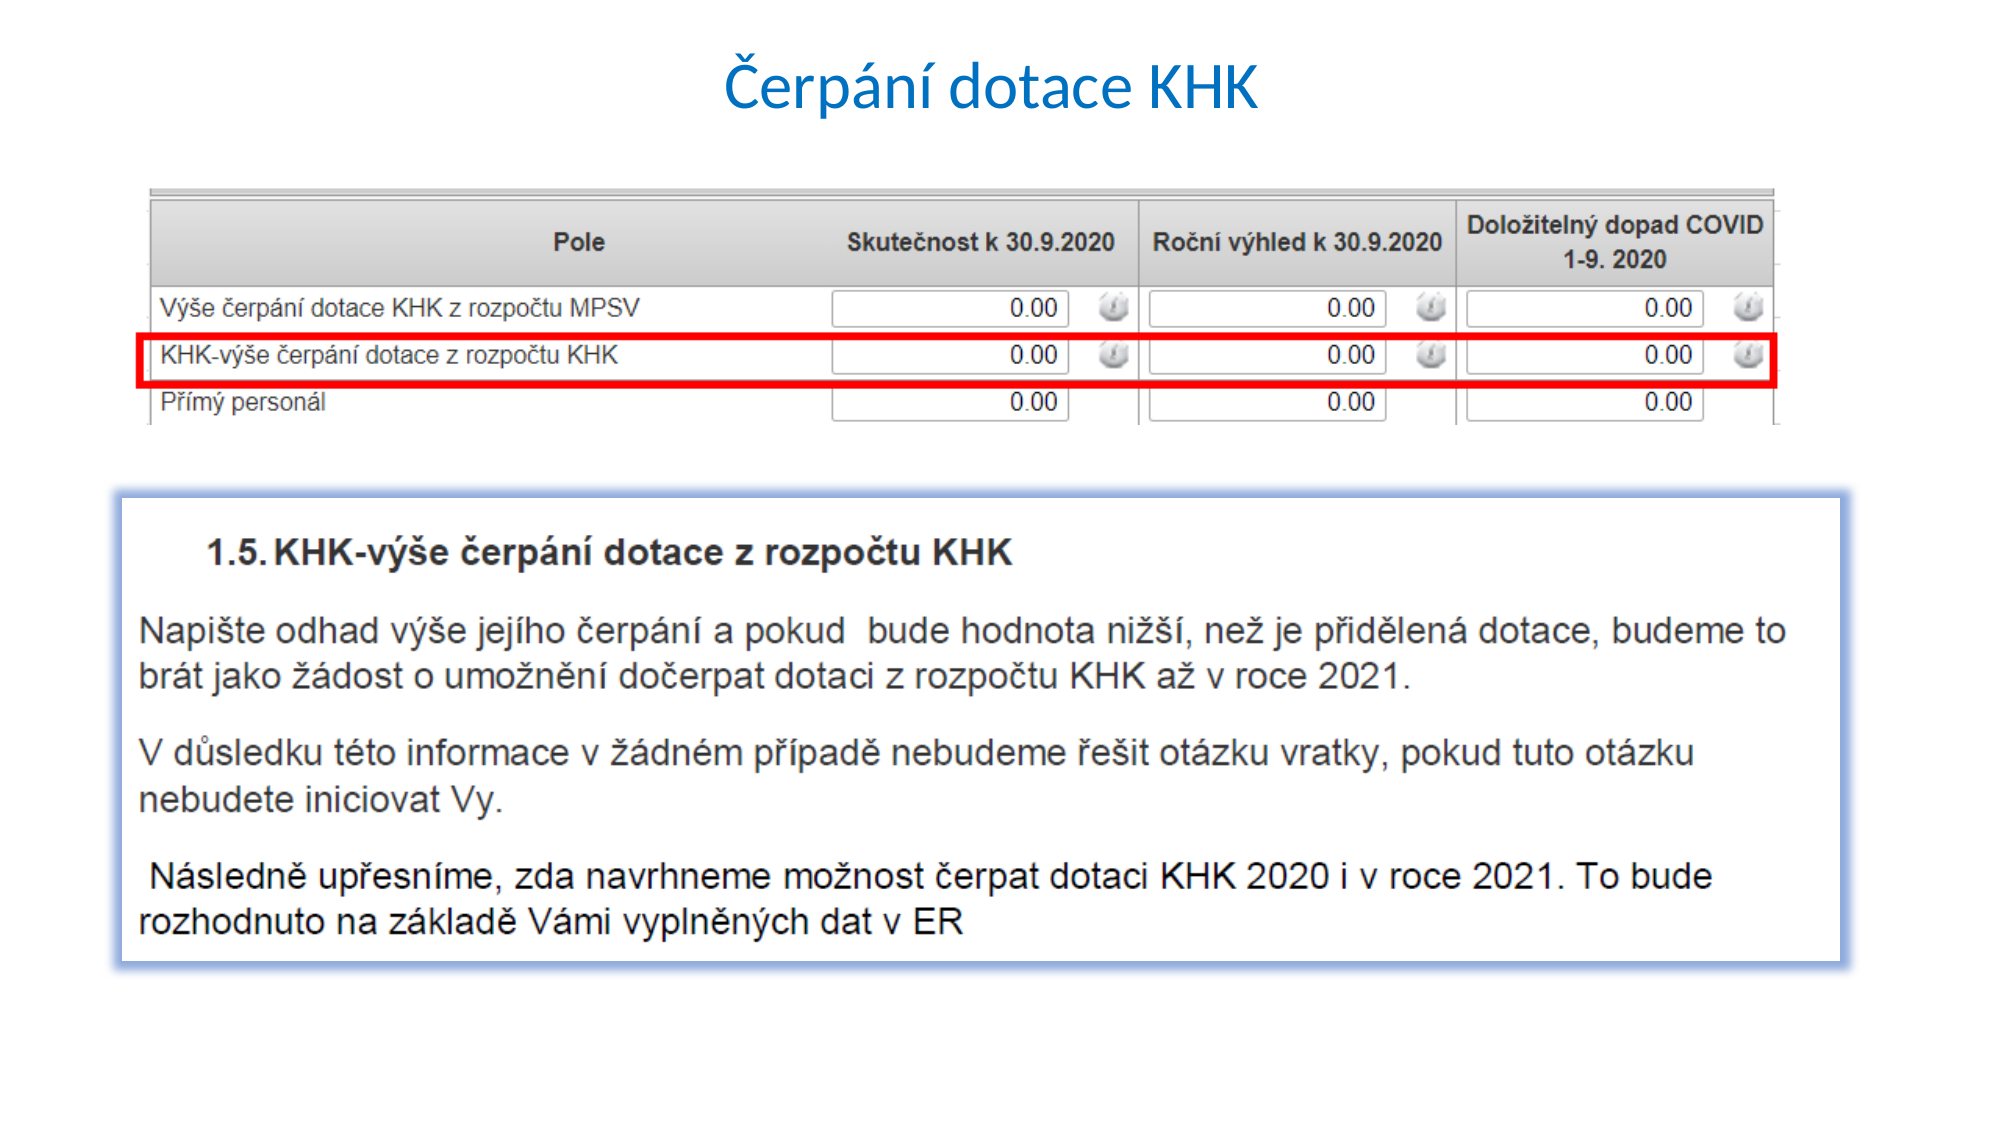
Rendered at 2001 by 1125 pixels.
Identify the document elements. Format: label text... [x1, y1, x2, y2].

picture [122, 498, 1840, 961]
text_box Čerpání dotace KHK [108, 33, 1876, 130]
picture [108, 162, 1809, 425]
